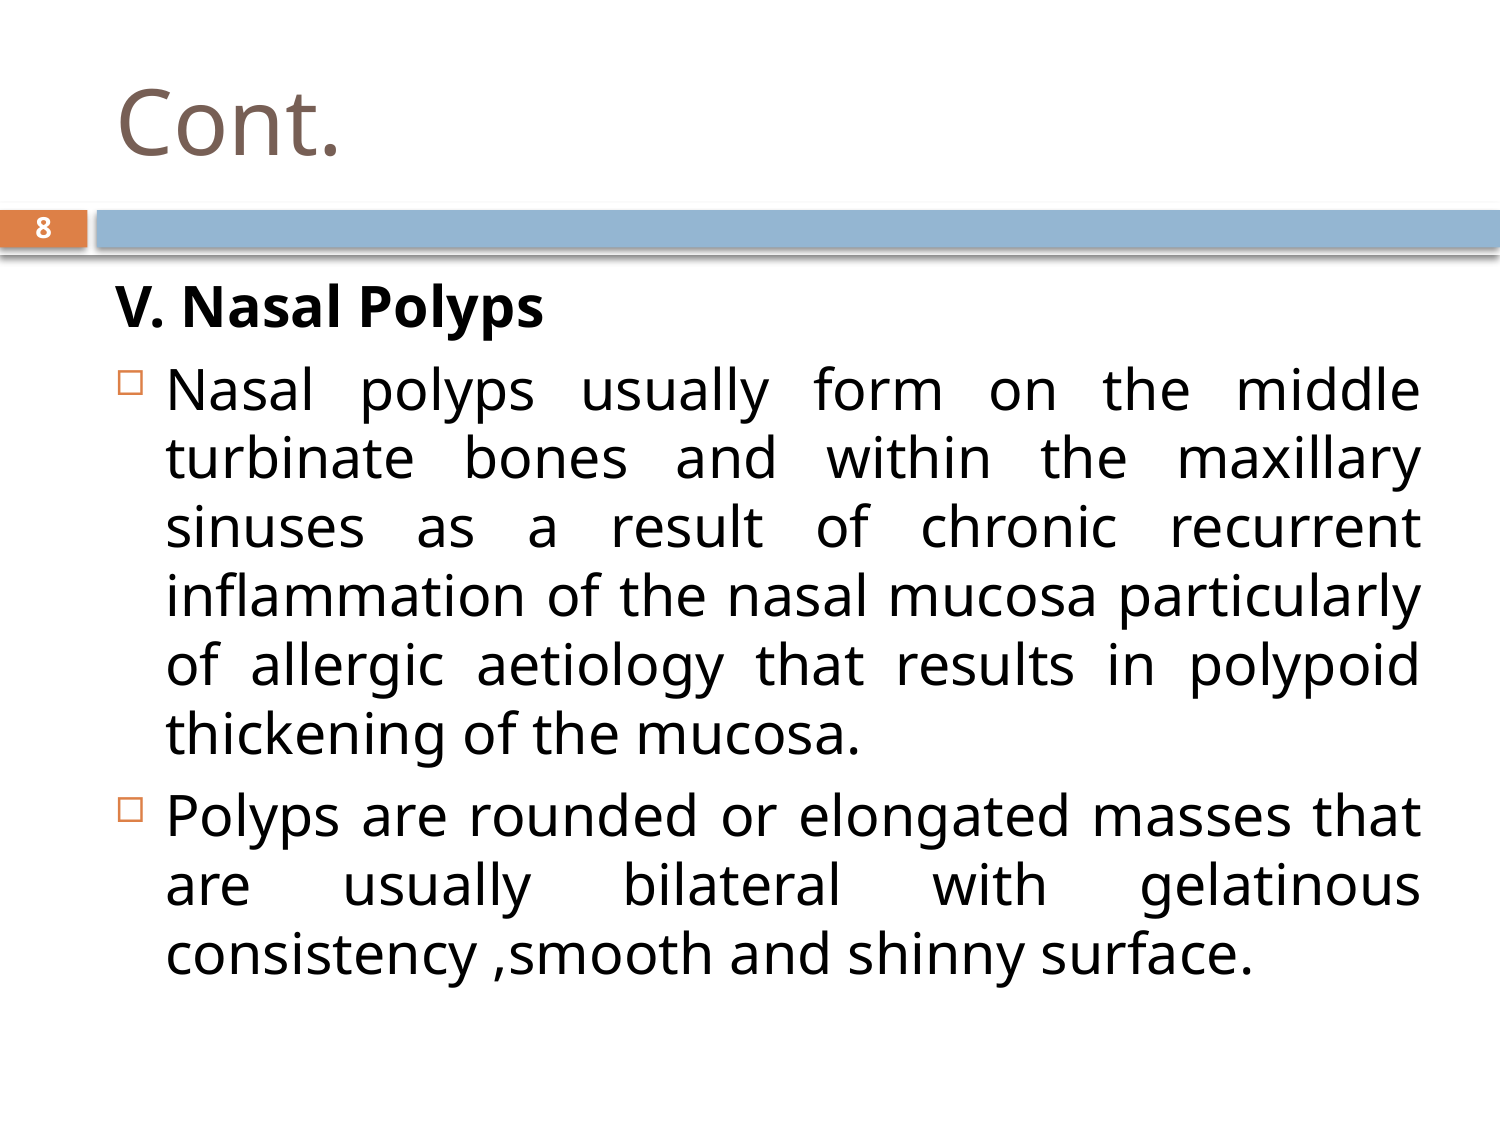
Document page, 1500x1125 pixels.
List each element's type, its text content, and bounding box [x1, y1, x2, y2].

slide_number 8 [0, 208, 88, 249]
list V. Nasal Polyps Nasal polyps usually form on the middle turbinate bones and within the maxillary sinuses as a result of chronic recurrent inflammation of the nasal mucosa particularly of allergic aetiology that results in polypoid thickening of the mucosa. Polyps are rounded or elongated masses that are usually bilateral with gelatinous consistency ,smooth and shinny surface. [100, 262, 1438, 1000]
title Cont. [100, 37, 1438, 200]
